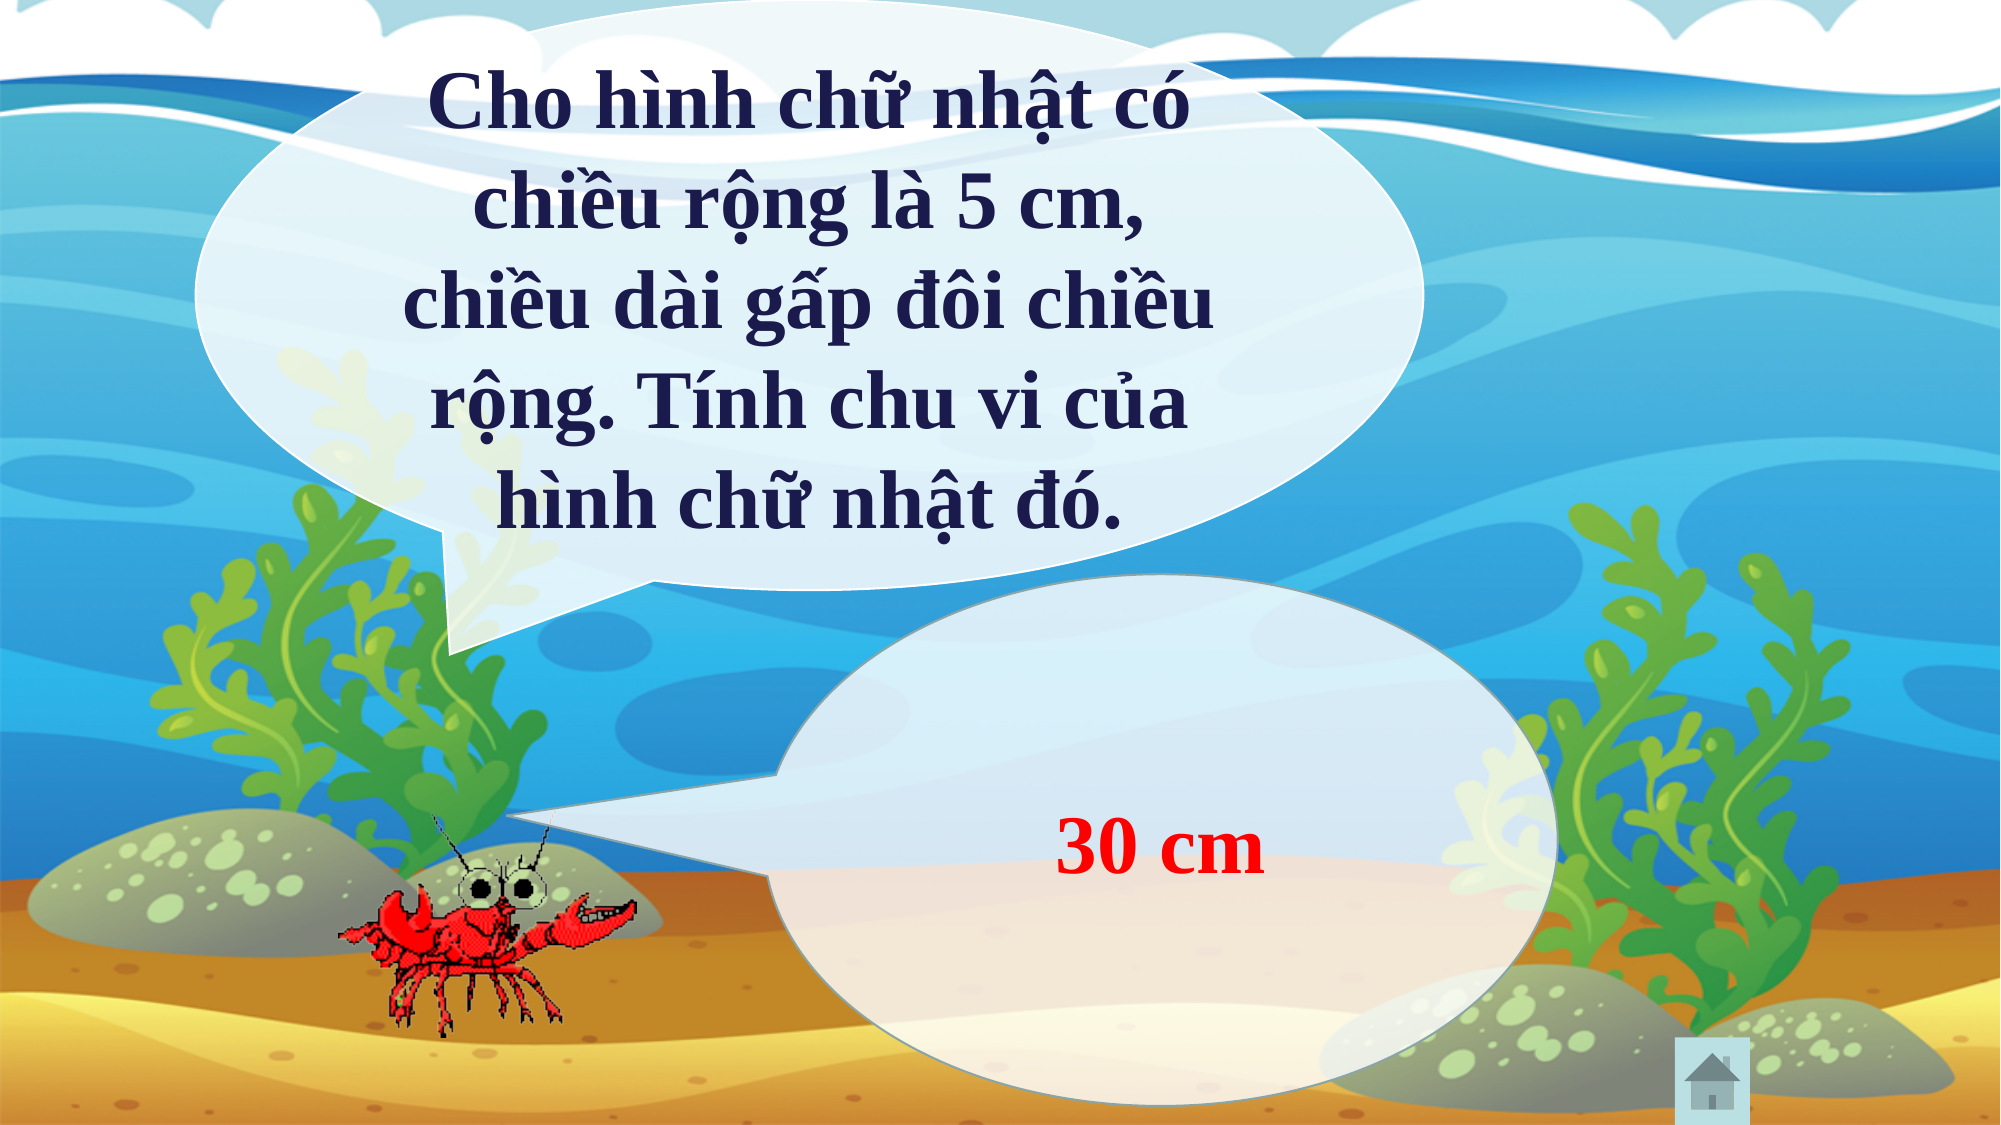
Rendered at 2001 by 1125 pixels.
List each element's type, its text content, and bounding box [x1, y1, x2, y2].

text_box Cho hình chữ nhật có chiều rộng là 5 cm, chiều dài gấp đôi chiều rộng. Tính chu vi của hình chữ nhật đó. [194, 0, 1425, 656]
text_box 30 cm [536, 573, 1559, 1108]
text_box [1674, 1037, 1750, 1125]
picture [0, 0, 2001, 1125]
